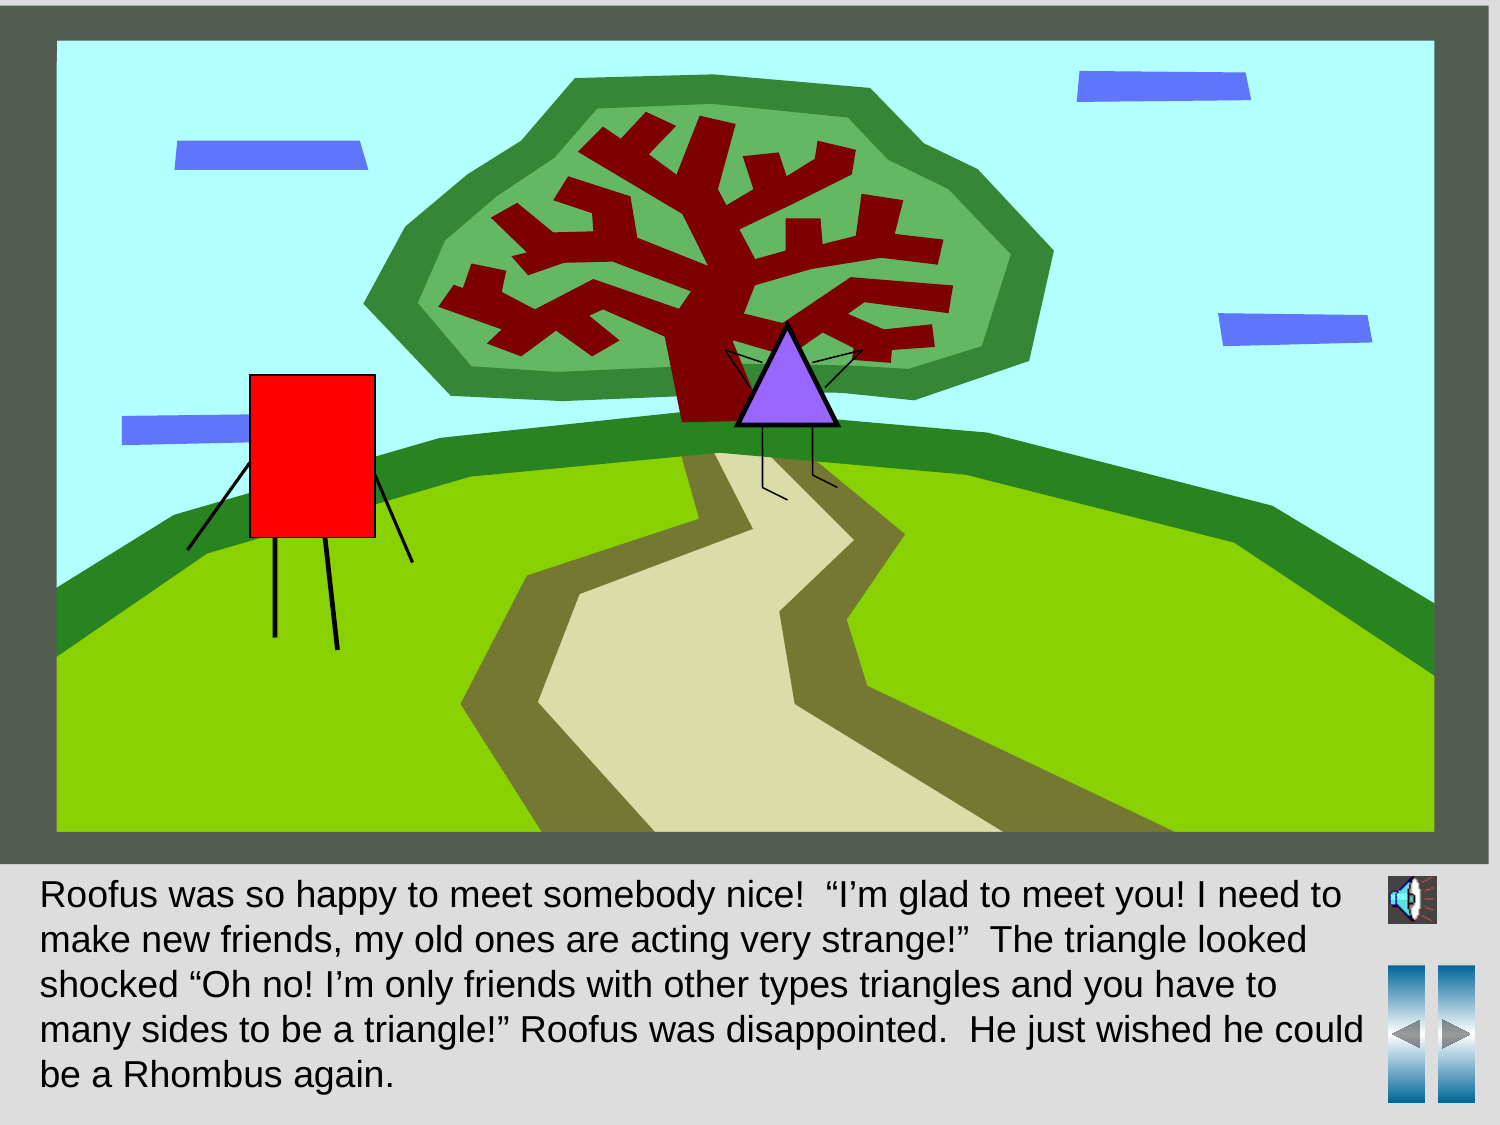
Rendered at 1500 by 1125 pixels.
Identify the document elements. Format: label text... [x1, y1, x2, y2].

picture [1387, 874, 1438, 926]
picture [0, 0, 1500, 872]
text_box [1388, 965, 1426, 1103]
text_box Roofus was so happy to meet somebody nice! “I’m glad to meet you! I need to make new friends, my old ones are acting very strange!” The triangle looked shocked “Oh no! I’m only friends with other types triangles and you have to many sides to be a triangle!” Roofus was disappointed. He just wished he could be a Rhombus again. [24, 872, 1388, 1103]
text_box [1437, 965, 1476, 1103]
